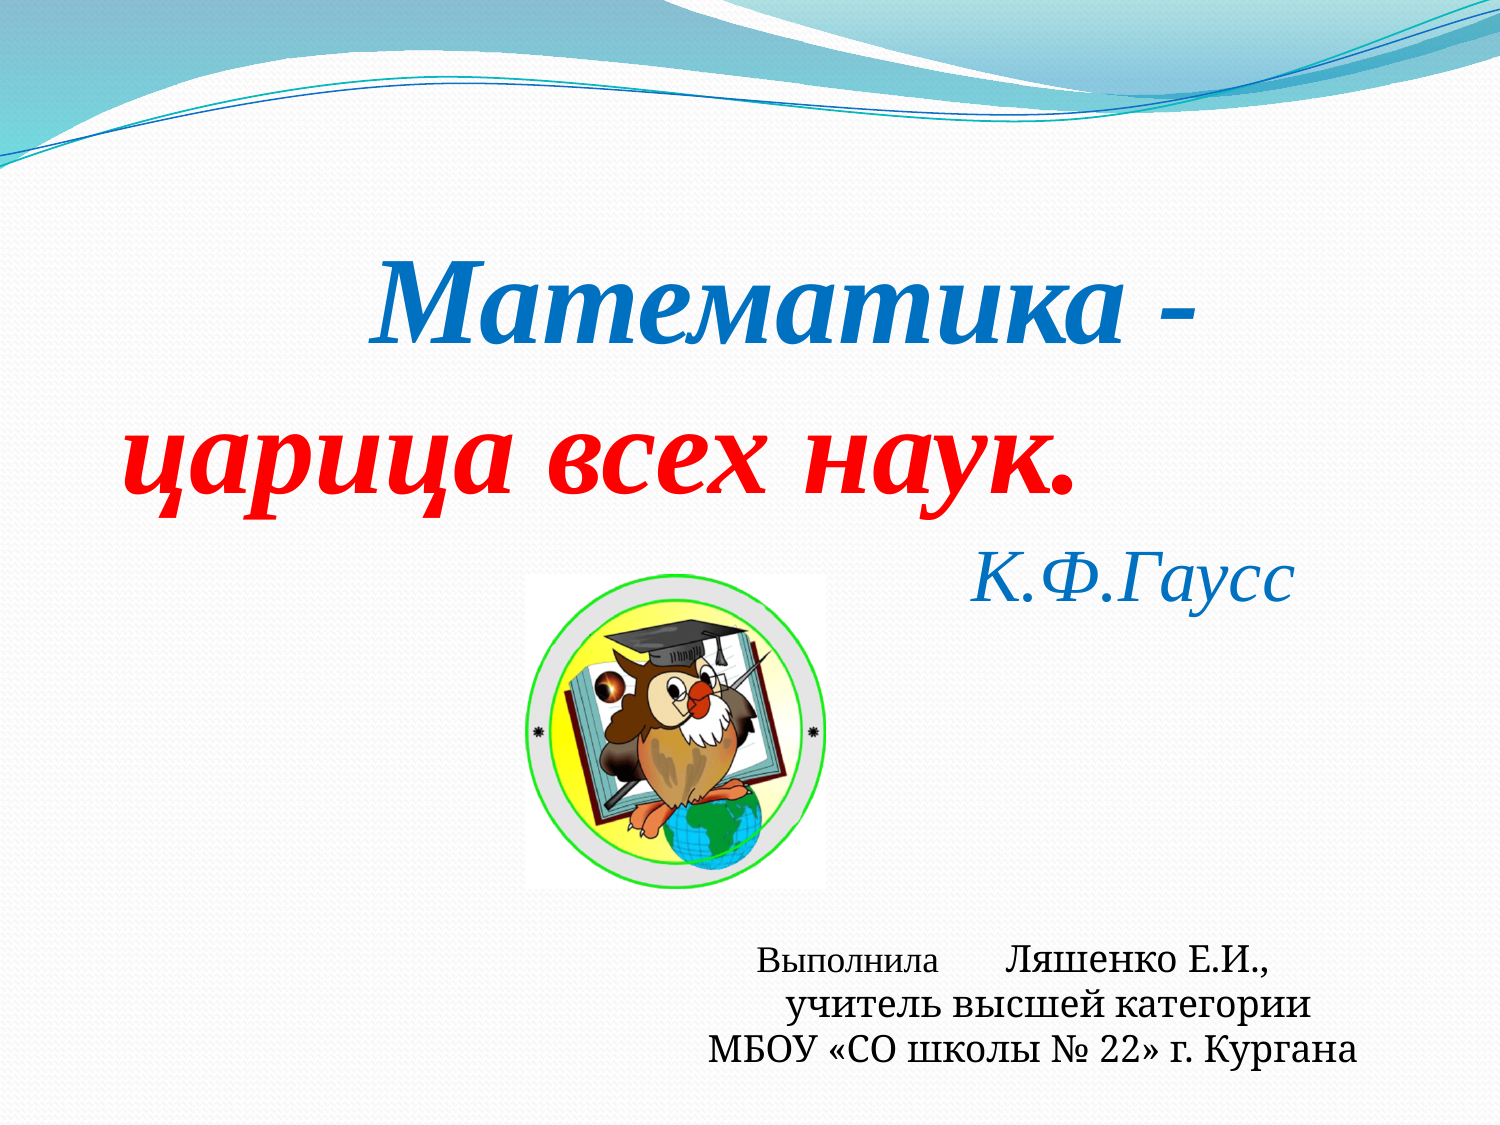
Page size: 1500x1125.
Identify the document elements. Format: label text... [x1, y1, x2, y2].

text_box Выполнила Ляшенко Е.И., учитель высшей категории МБОУ «СО школы № 22» г. Кургана [468, 928, 1500, 1123]
picture [525, 574, 827, 889]
text_box Математика - царица всех наук. К.Ф.Гаусс [105, 210, 1407, 626]
